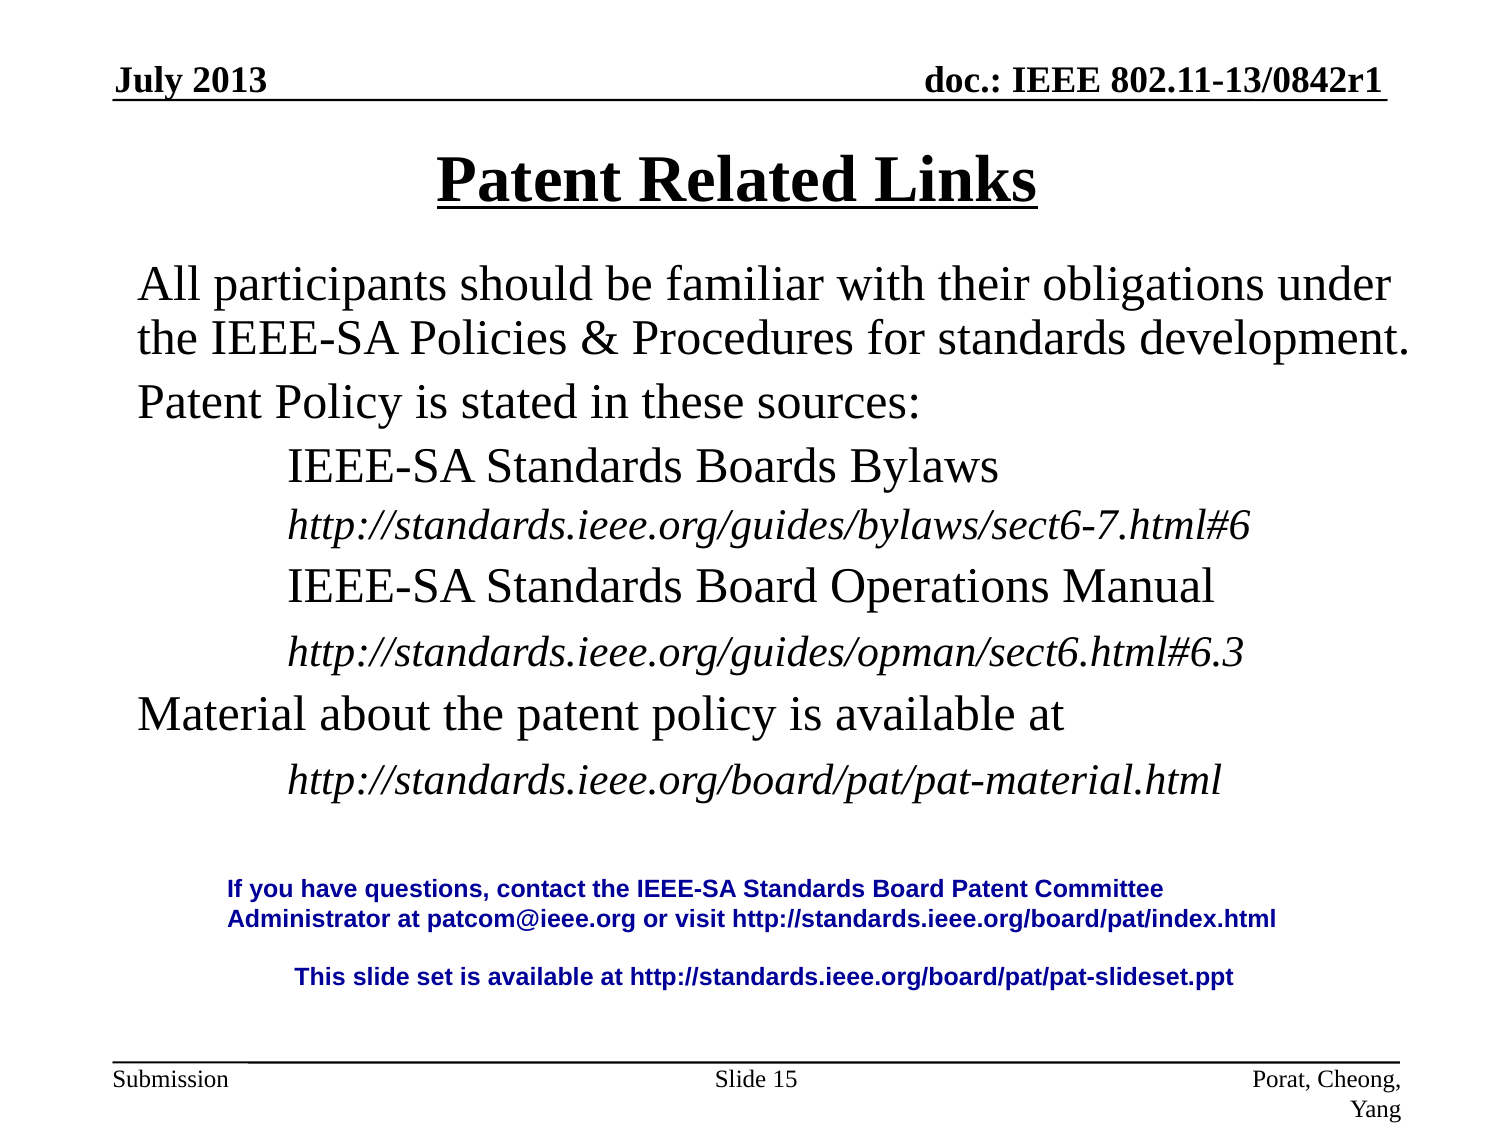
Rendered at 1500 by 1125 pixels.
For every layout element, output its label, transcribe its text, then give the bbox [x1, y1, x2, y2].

title Patent Related Links [99, 112, 1376, 238]
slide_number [114, 54, 313, 101]
text_box If you have questions, contact the IEEE-SA Standards Board Patent Committee Administrator at patcom@ieee.org or visit http://standards.ieee.org/board/pat/index.html This slide set is available at http://standards.ieee.org/board/pat/pat-slideset.ppt [212, 865, 1325, 998]
footer Porat, Cheong, Yang [1221, 1061, 1402, 1093]
list All participants should be familiar with their obligations under the IEEE-SA Policies & Procedures for standards development. Patent Policy is stated in these sources: IEEE-SA Standards Boards Bylaws http://standards.ieee.org/guides/bylaws/sect6-7.html#6 IEEE-SA Standards Board Operations Manual http://standards.ieee.org/guides/opman/sect6.html#6.3 Material about the patent policy is available at http://standards.ieee.org/board/pat/pat-material.html [0, 249, 1476, 826]
slide_number Slide 15 [712, 1061, 800, 1093]
